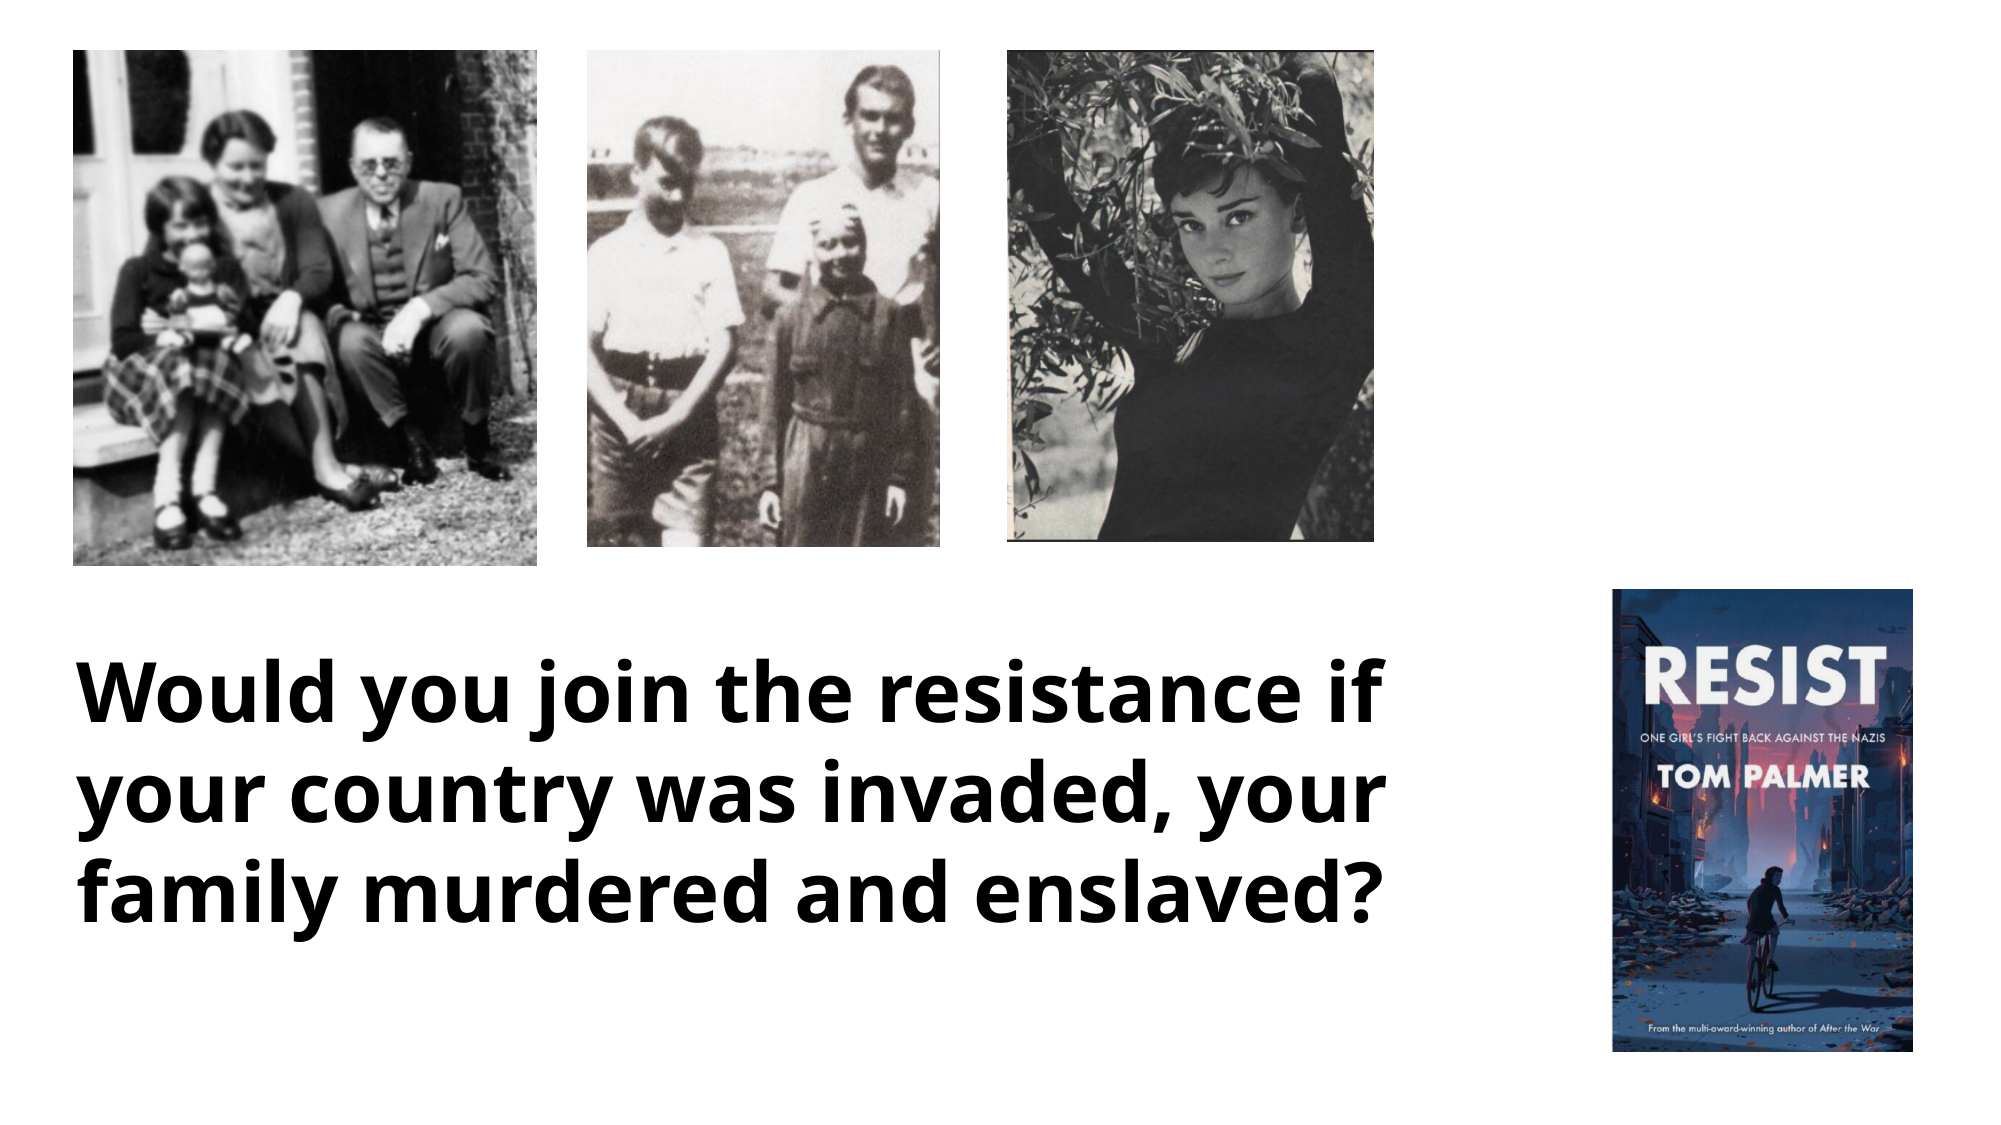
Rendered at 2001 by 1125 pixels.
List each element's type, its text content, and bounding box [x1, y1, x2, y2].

picture [586, 50, 941, 548]
picture [1611, 588, 1913, 1052]
picture [1007, 50, 1375, 543]
picture [72, 50, 537, 566]
text_box Would you join the resistance if your country was invaded, your family murdered and enslaved? [61, 632, 1475, 947]
